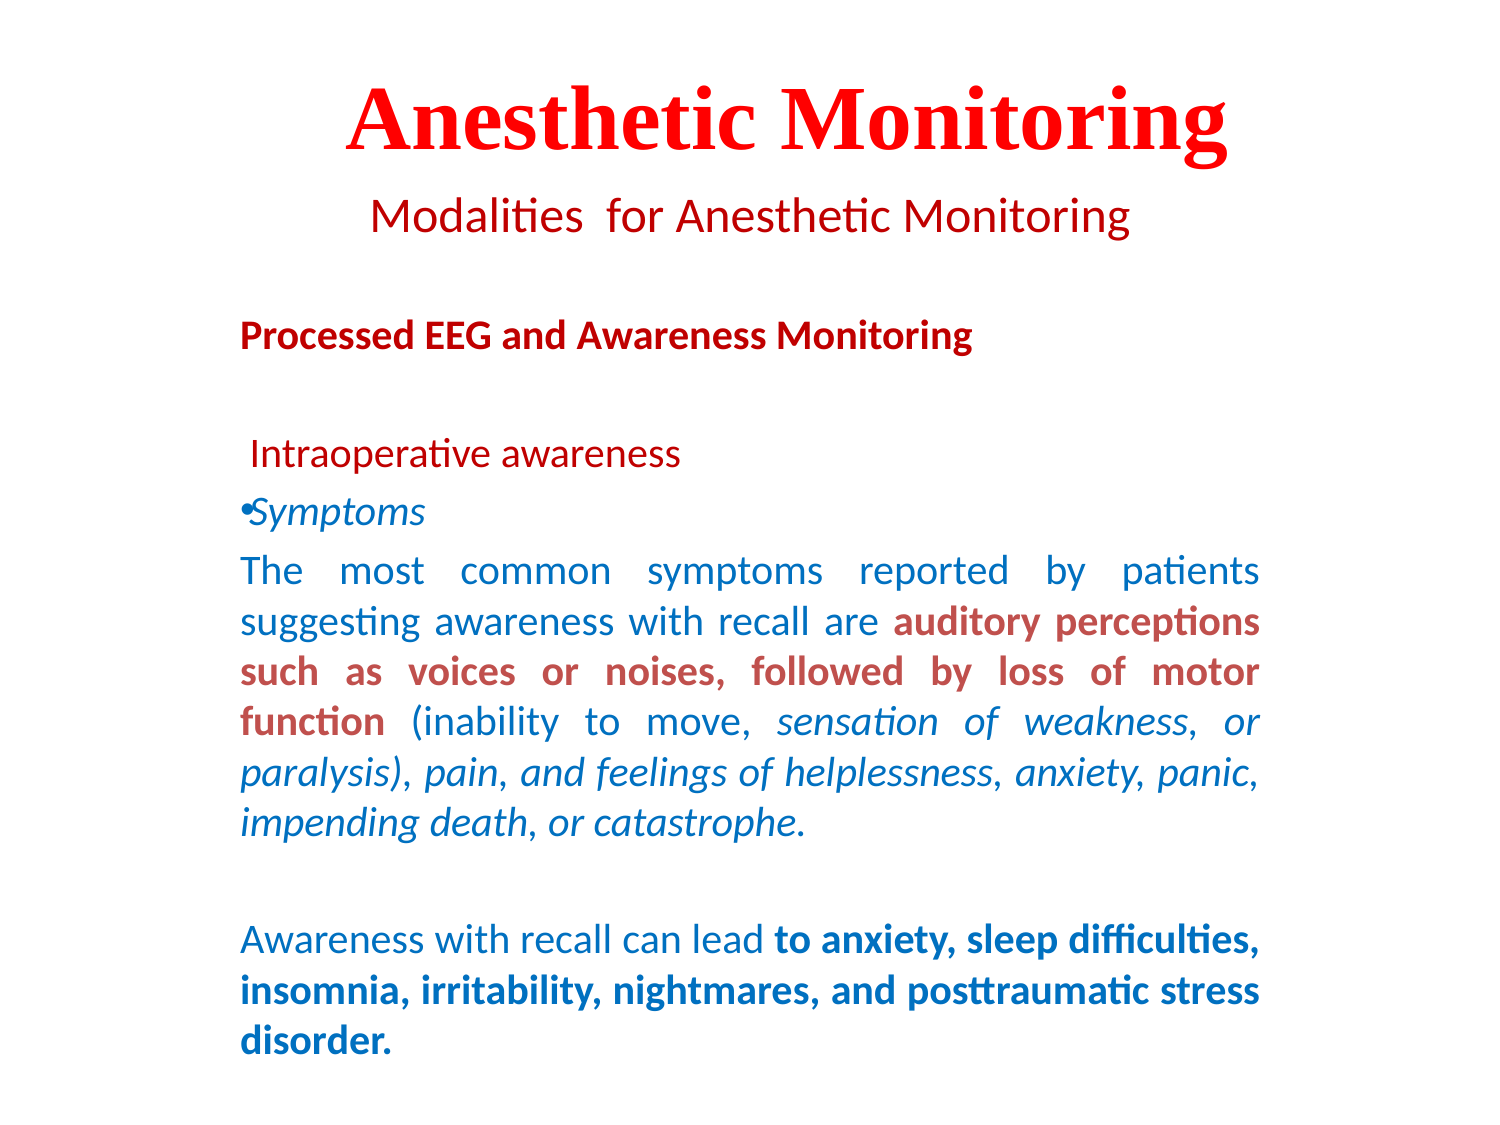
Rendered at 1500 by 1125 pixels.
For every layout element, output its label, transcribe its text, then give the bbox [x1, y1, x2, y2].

title Anesthetic Monitoring [150, 24, 1425, 200]
subtitle Processed EEG and Awareness Monitoring Intraoperative awareness Symptoms The most common symptoms reported by patients suggesting awareness with recall are auditory perceptions such as voices or noises, followed by loss of motor function (inability to move, sensation of weakness, or paralysis), pain, and feelings of helplessness, anxiety, panic, impending death, or catastrophe. Awareness with recall can lead to anxiety, sleep difficulties, insomnia, irritability, nightmares, and posttraumatic stress disorder. [225, 299, 1275, 1075]
text_box Modalities for Anesthetic Monitoring [224, 174, 1275, 250]
